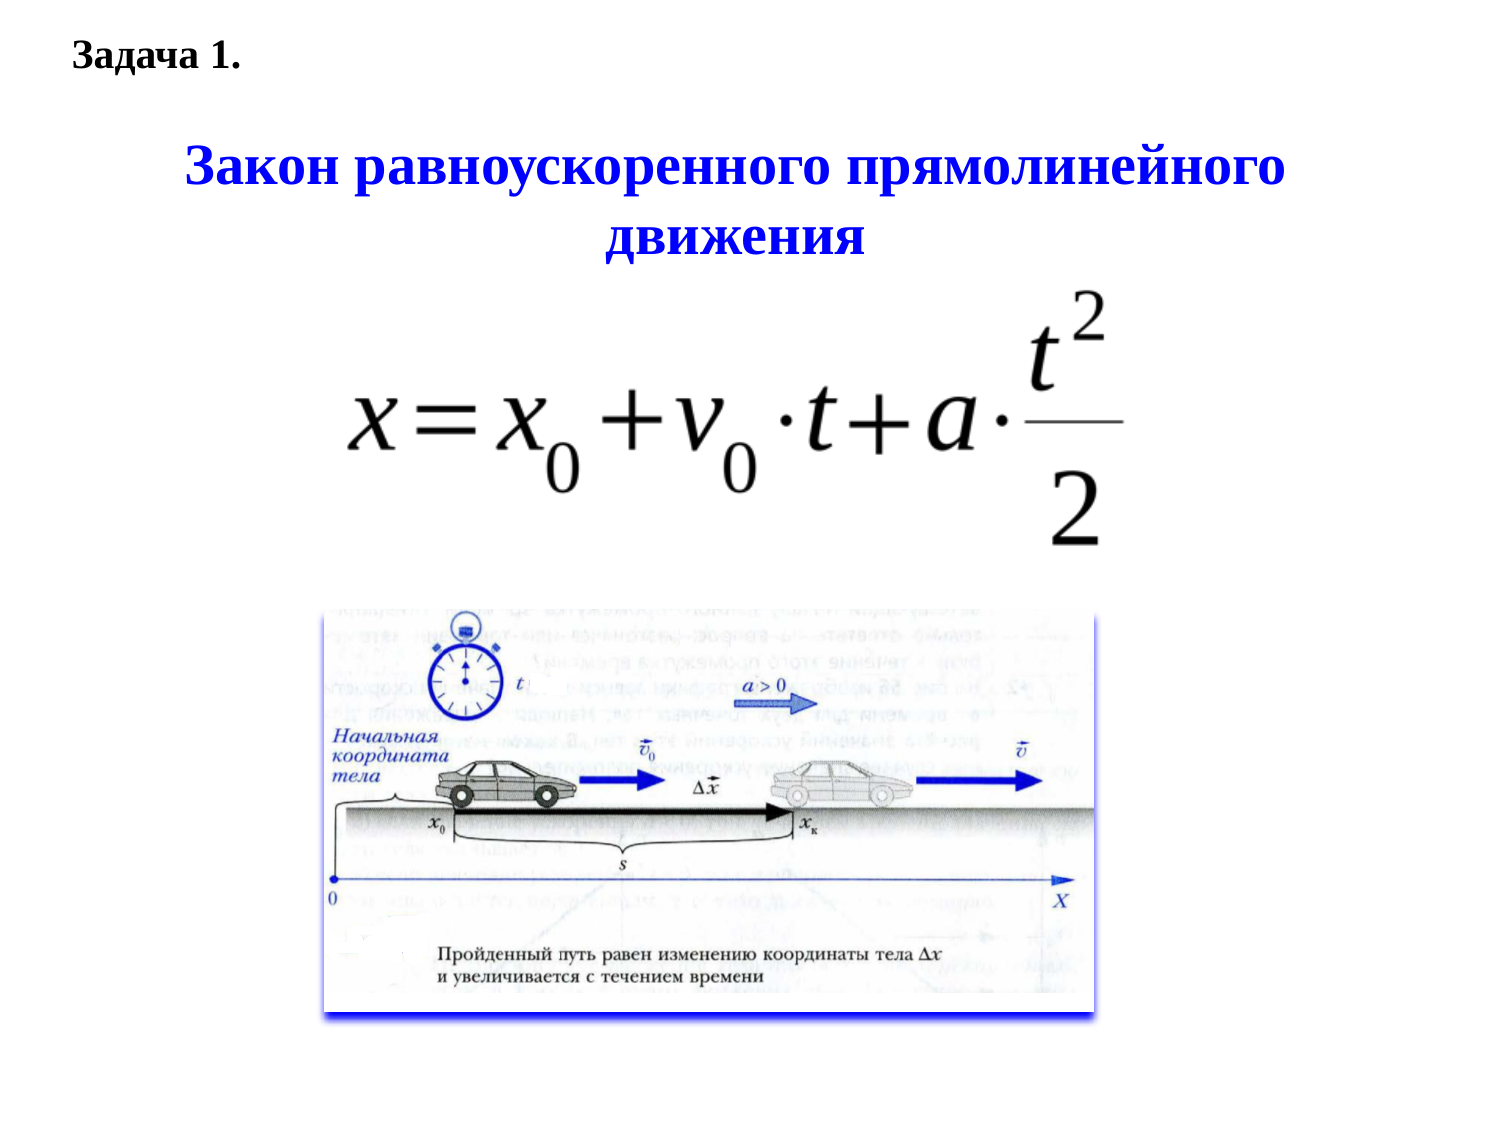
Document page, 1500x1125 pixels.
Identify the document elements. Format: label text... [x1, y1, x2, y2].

picture [324, 609, 1094, 1012]
picture [345, 280, 1127, 560]
text_box Задача 1. Закон равноускоренного прямолинейного движения [56, 19, 1416, 334]
